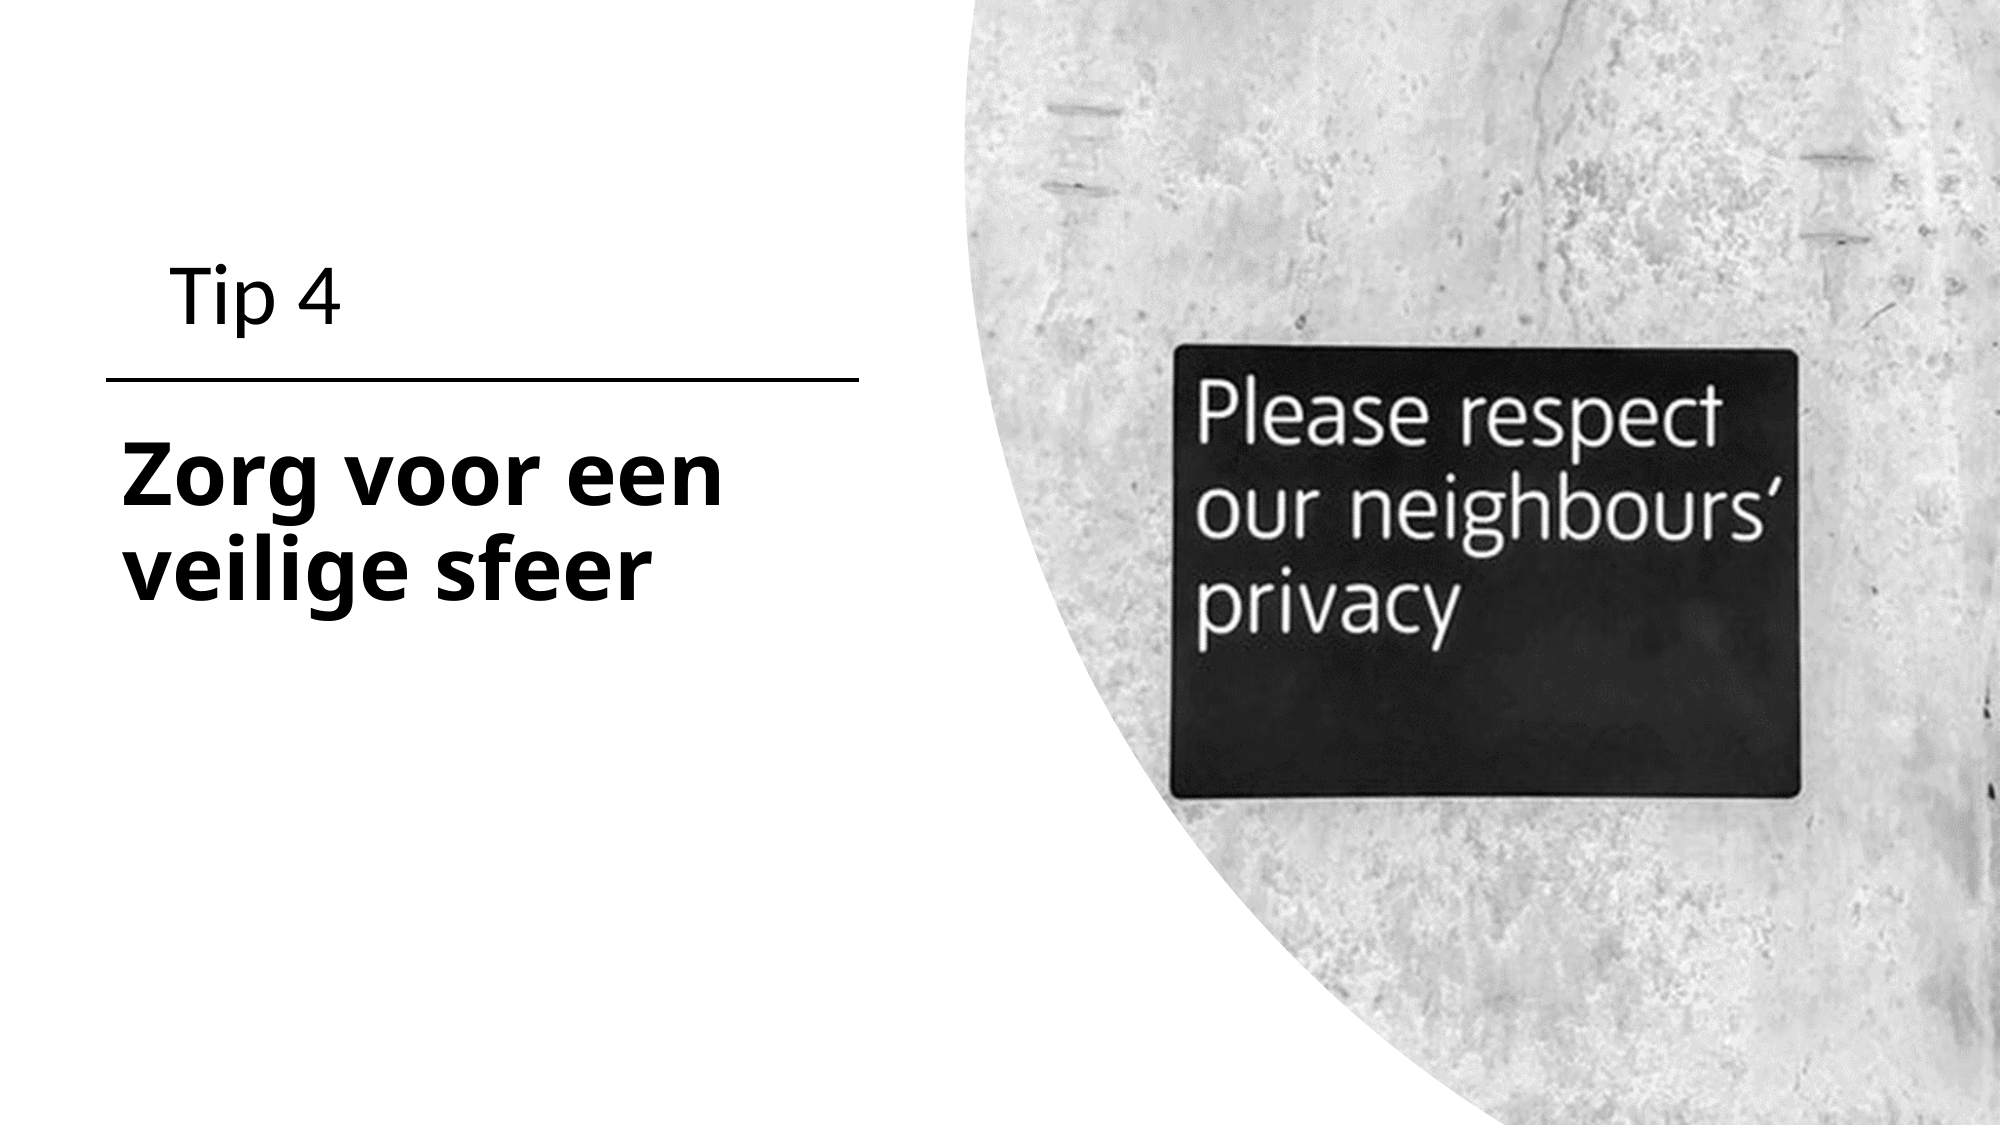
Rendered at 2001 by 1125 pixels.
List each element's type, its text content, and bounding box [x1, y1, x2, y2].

text_box Tip 4 [154, 229, 816, 350]
list Zorg voor een veilige sfeer [107, 422, 948, 991]
picture [964, 0, 2000, 1125]
